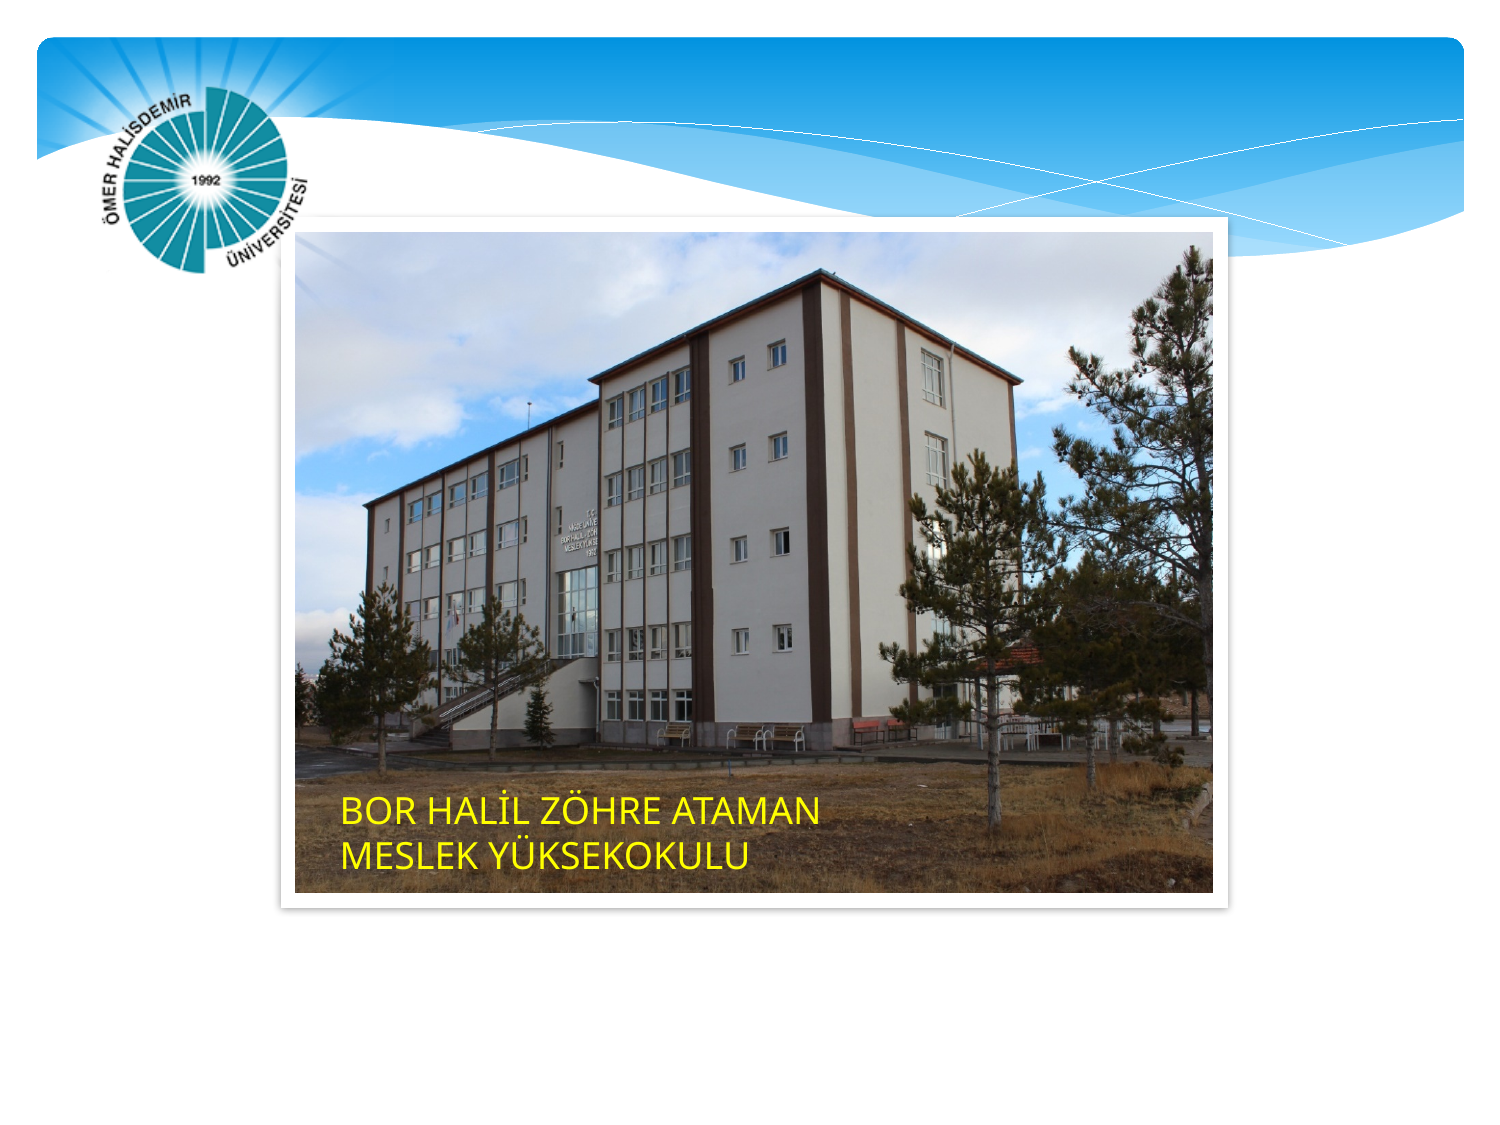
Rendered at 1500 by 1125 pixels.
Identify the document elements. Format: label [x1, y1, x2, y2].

picture [5, 0, 1214, 894]
